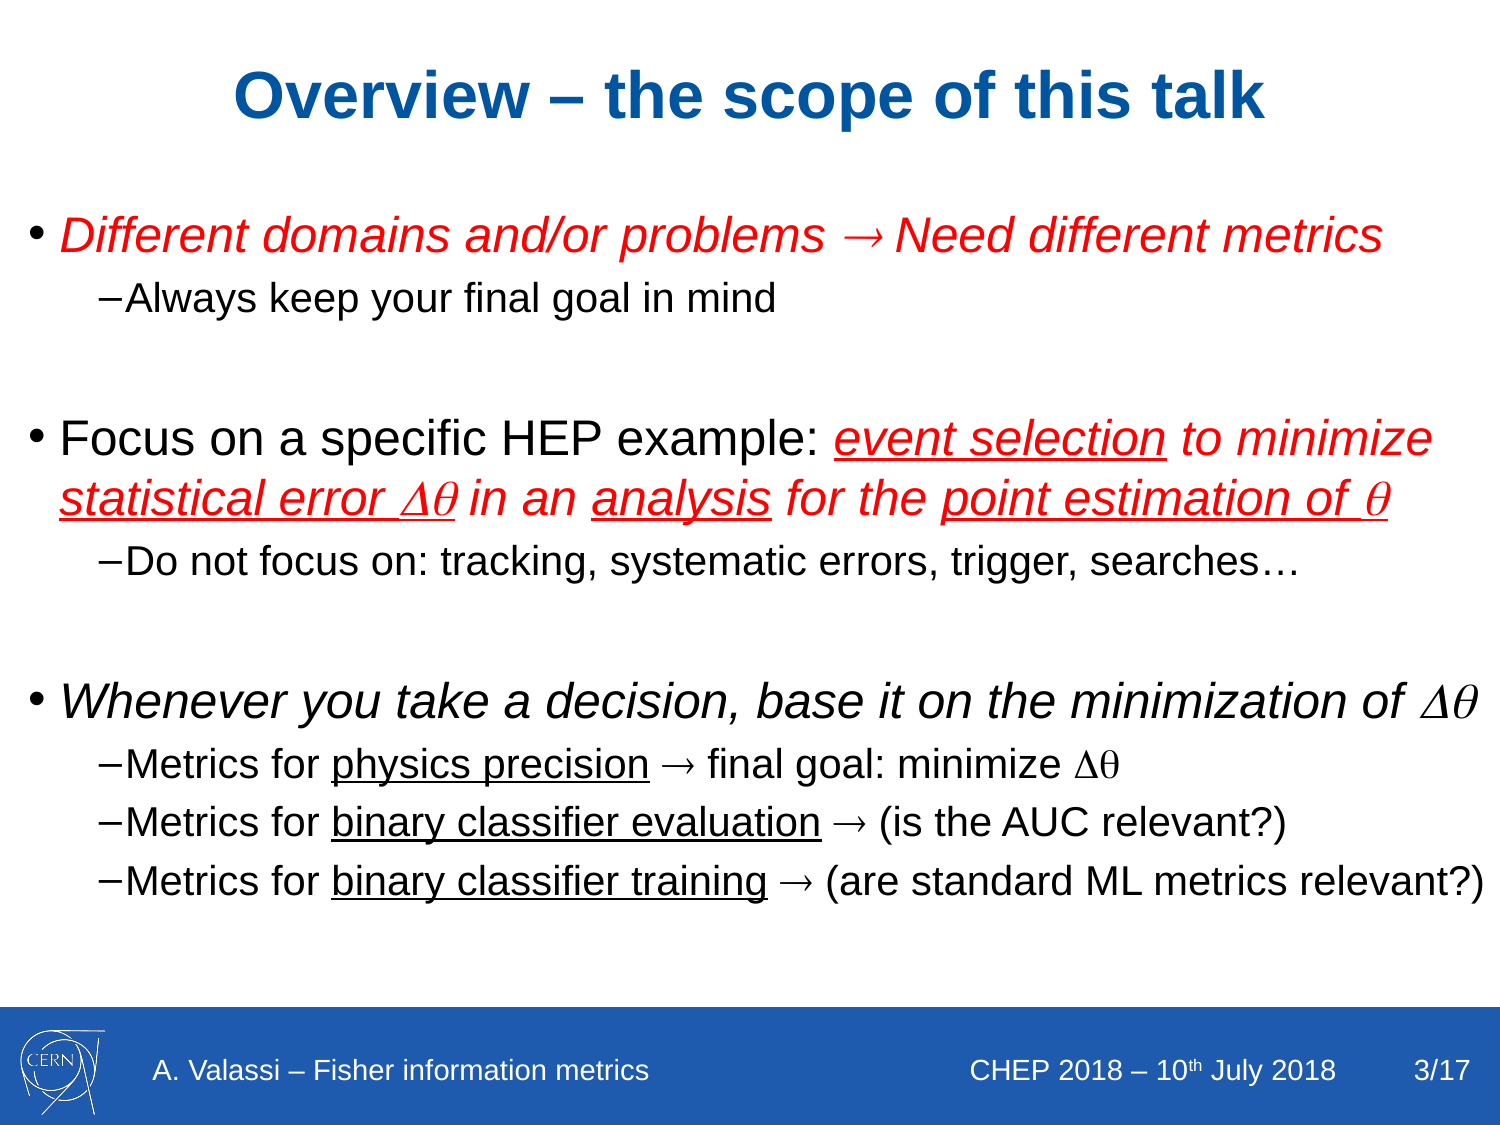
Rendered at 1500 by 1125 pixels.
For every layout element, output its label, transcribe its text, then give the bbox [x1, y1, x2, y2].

picture [20, 1030, 106, 1116]
title Overview – the scope of this talk [29, 32, 1472, 153]
list Different domains and/or problems  Need different metrics Always keep your final goal in mind Focus on a specific HEP example: event selection to minimize statistical error  in an analysis for the point estimation of  Do not focus on: tracking, systematic errors, trigger, searches… Whenever you take a decision, base it on the minimization of  Metrics for physics precision  final goal: minimize  Metrics for binary classifier evaluation  (is the AUC relevant?) Metrics for binary classifier training  (are standard ML metrics relevant?) [0, 187, 1500, 984]
